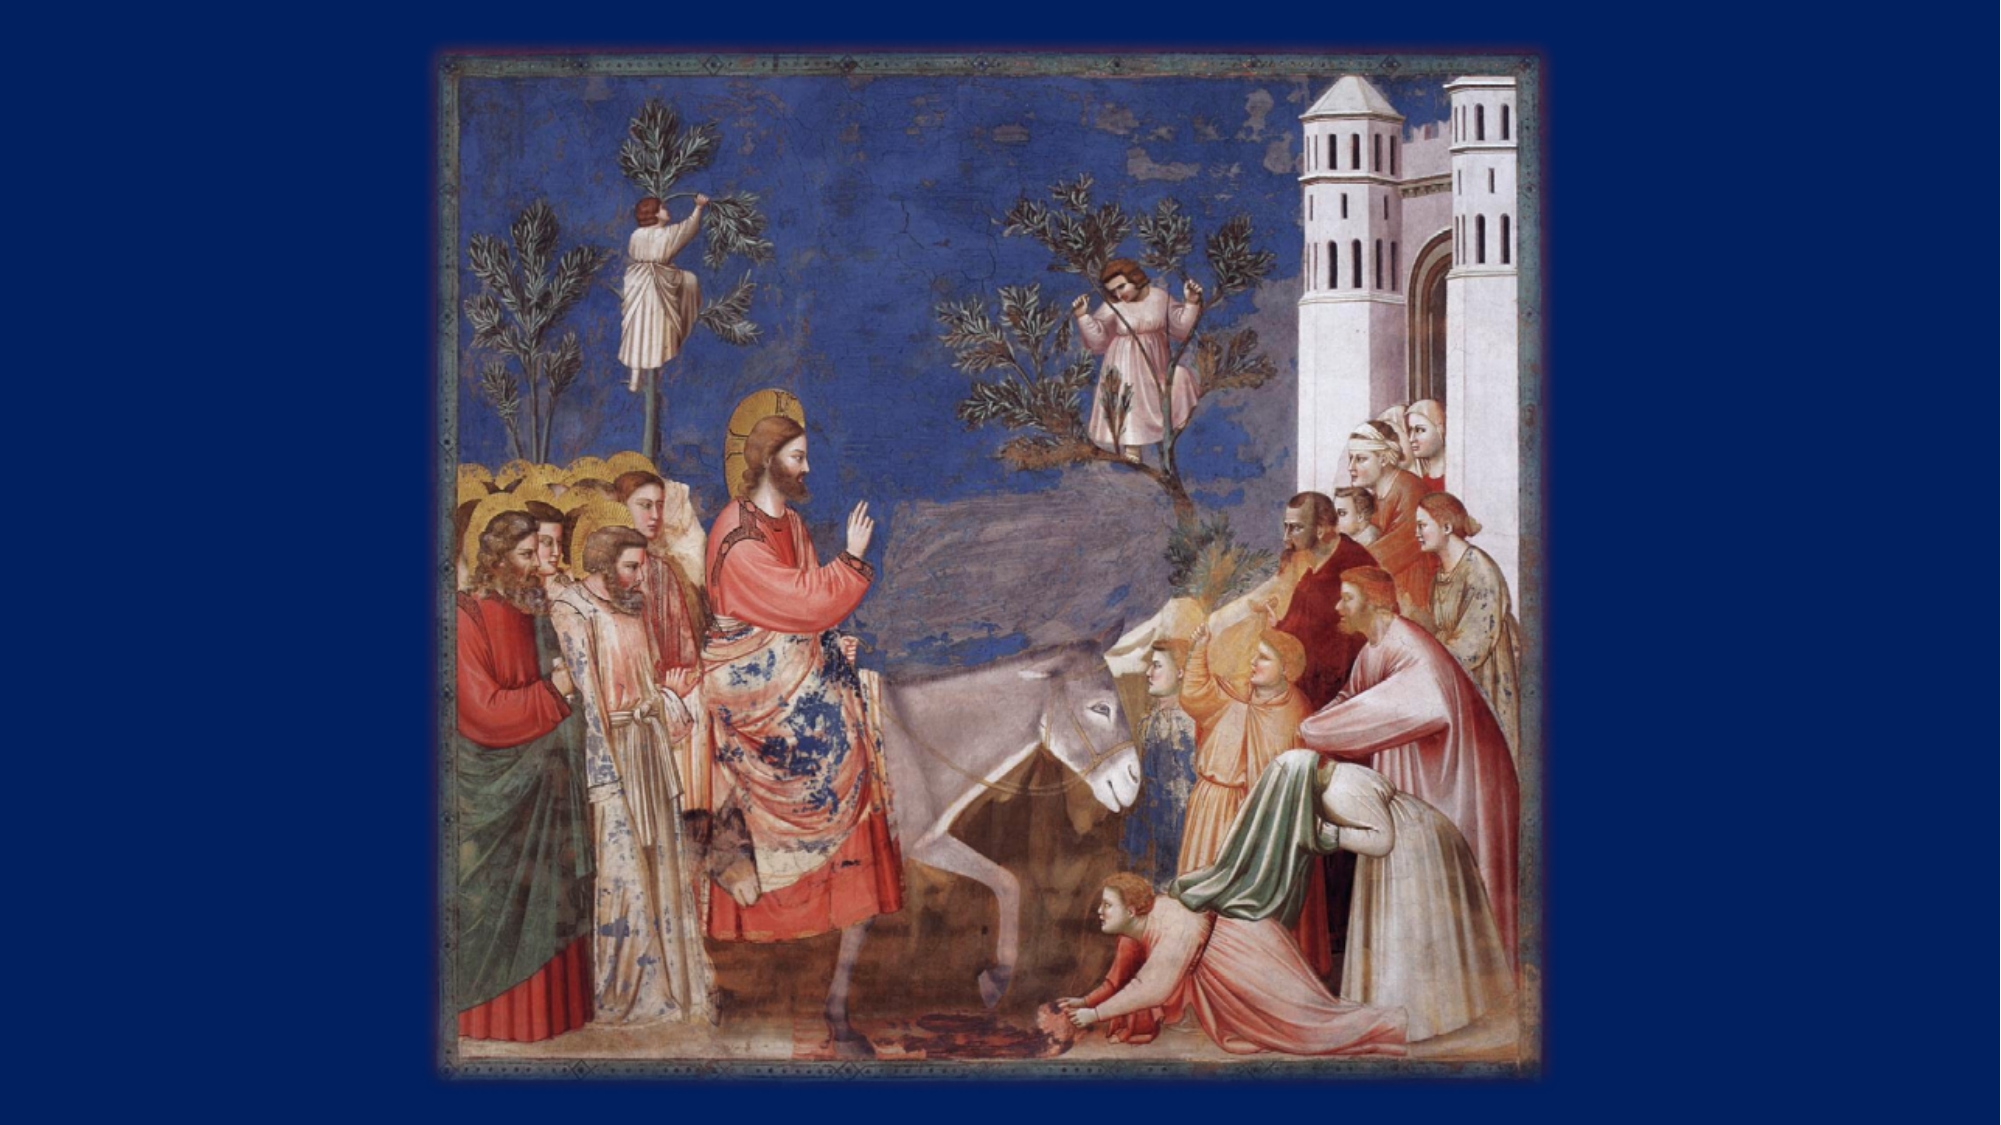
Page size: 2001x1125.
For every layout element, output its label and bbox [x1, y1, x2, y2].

picture [420, 35, 1560, 1095]
